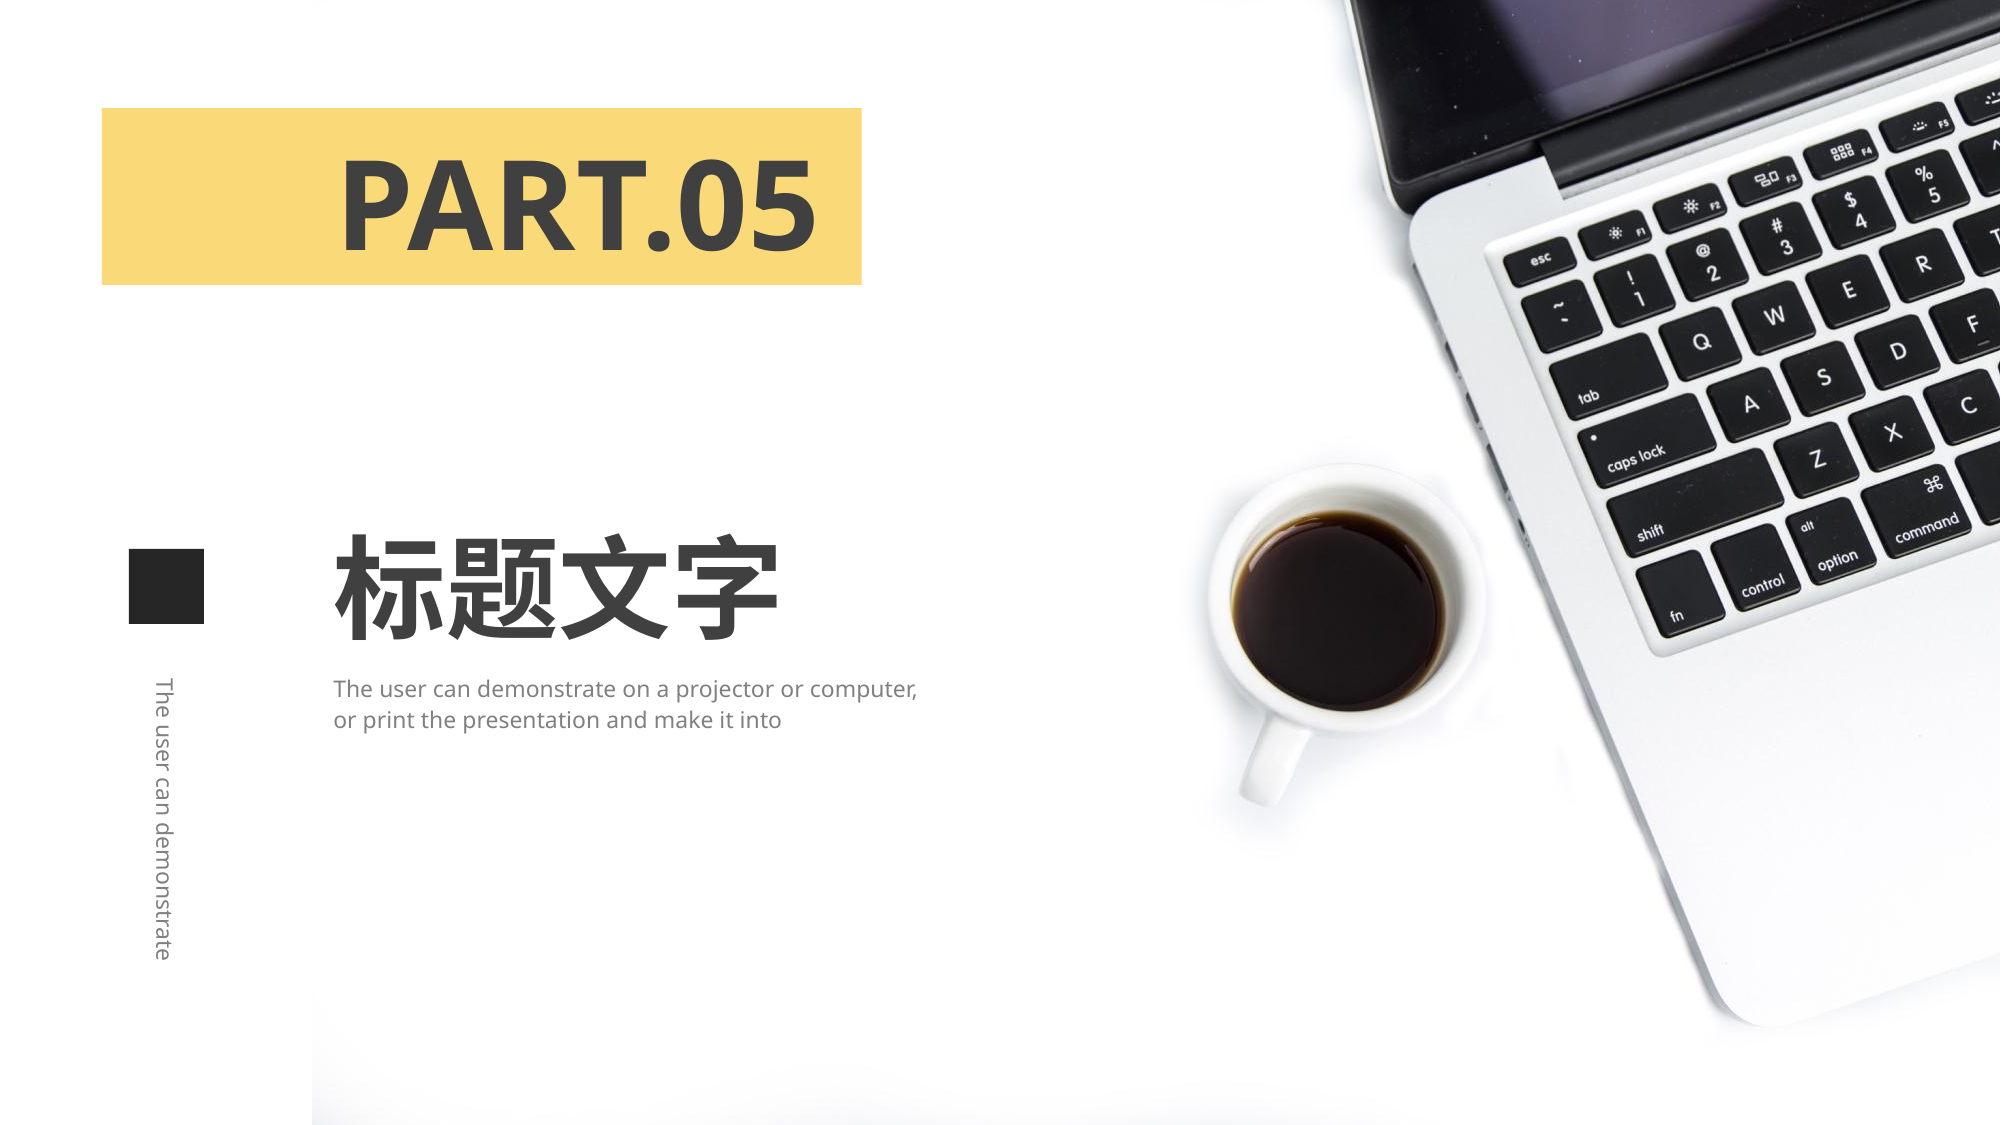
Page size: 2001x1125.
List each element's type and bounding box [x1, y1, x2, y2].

text_box [128, 548, 204, 1026]
text_box [101, 107, 312, 286]
picture [312, 0, 2000, 1125]
